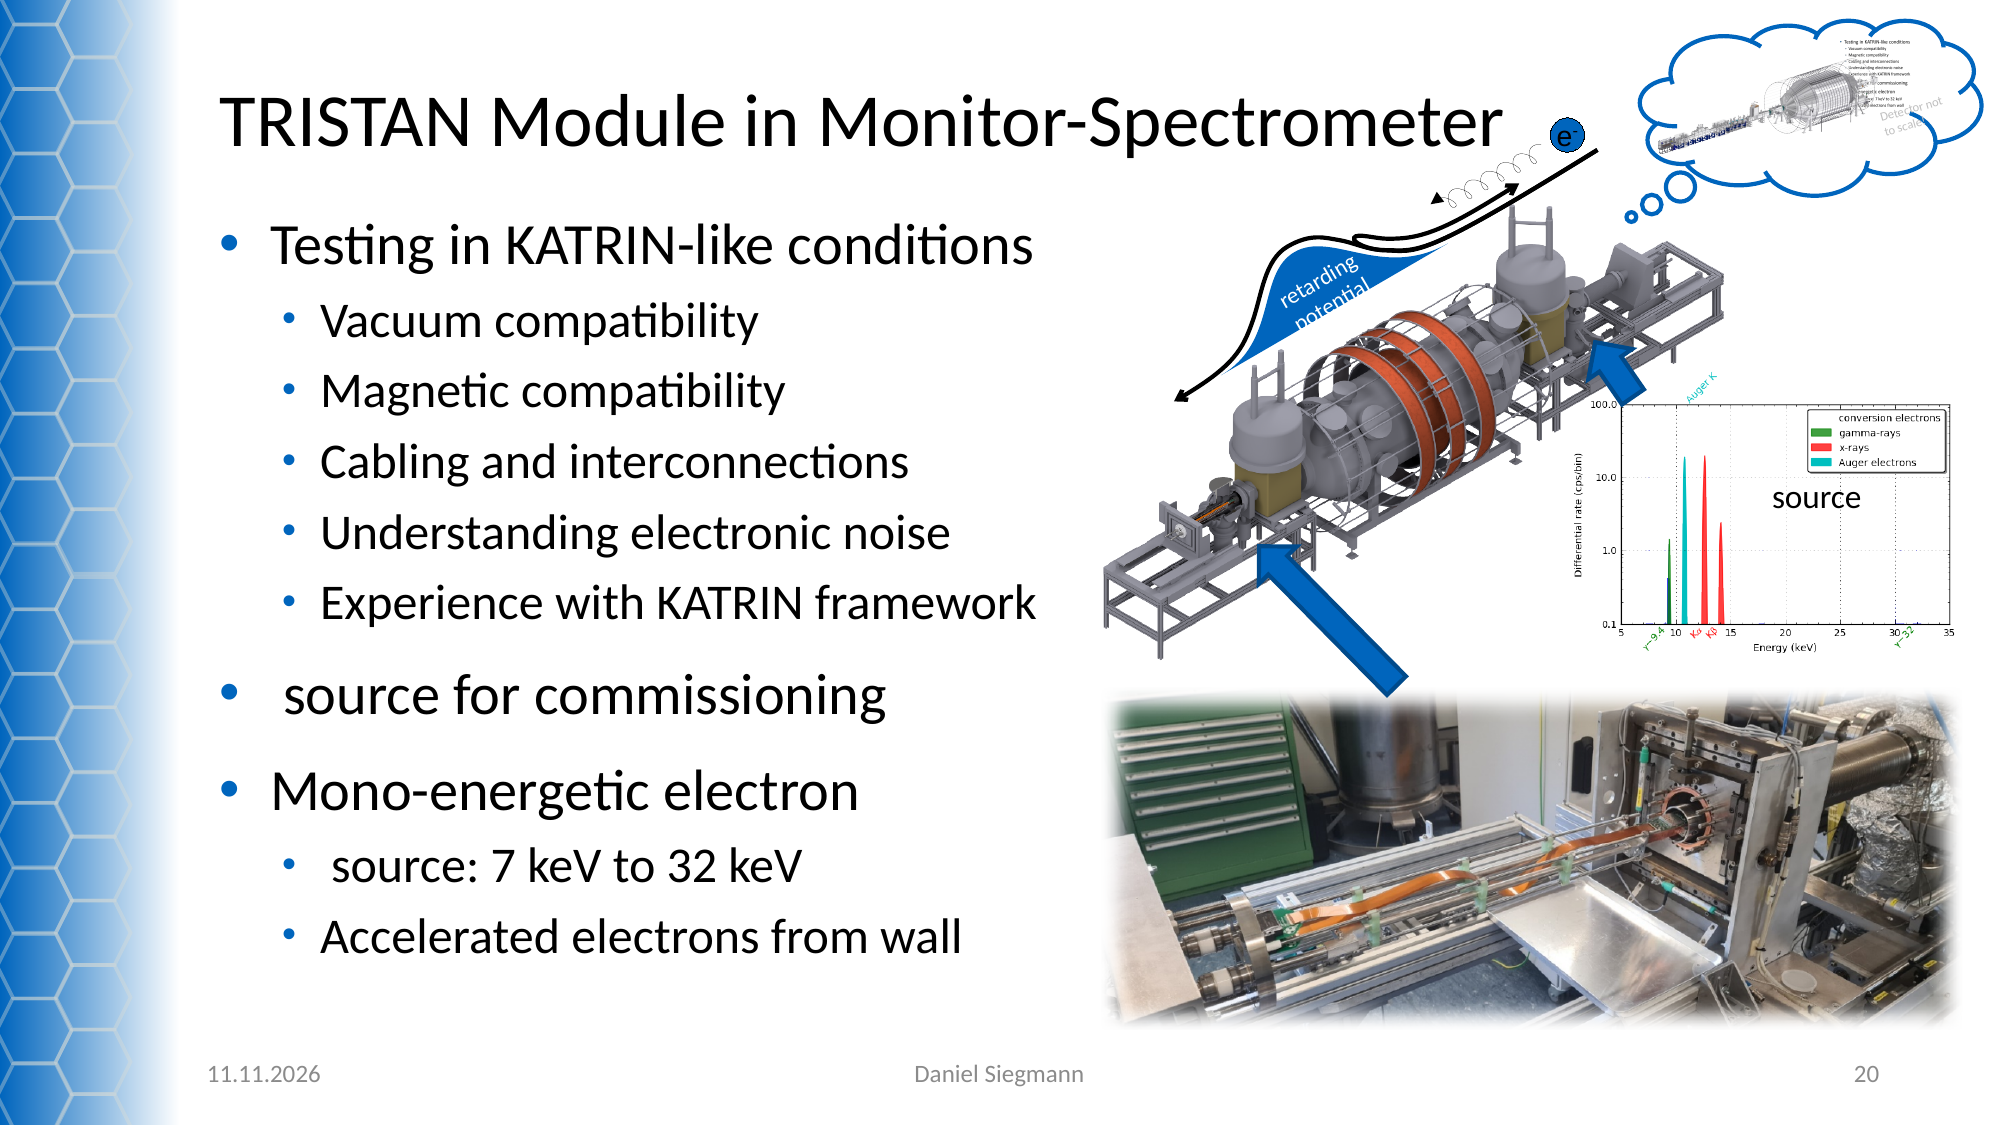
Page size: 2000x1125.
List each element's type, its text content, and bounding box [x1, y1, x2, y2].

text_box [1639, 19, 1982, 196]
text_box [1750, 20, 1992, 220]
picture [1101, 687, 1963, 1030]
text_box Daniel Siegmann [367, 1042, 1632, 1103]
text_box 20 [1767, 1042, 1900, 1103]
text_box [1363, 674, 1409, 684]
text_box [1567, 363, 1963, 660]
picture [1089, 196, 1741, 666]
text_box TRISTAN Module in Monitor-Spectrometer [199, 45, 1637, 200]
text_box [1121, 117, 1615, 285]
